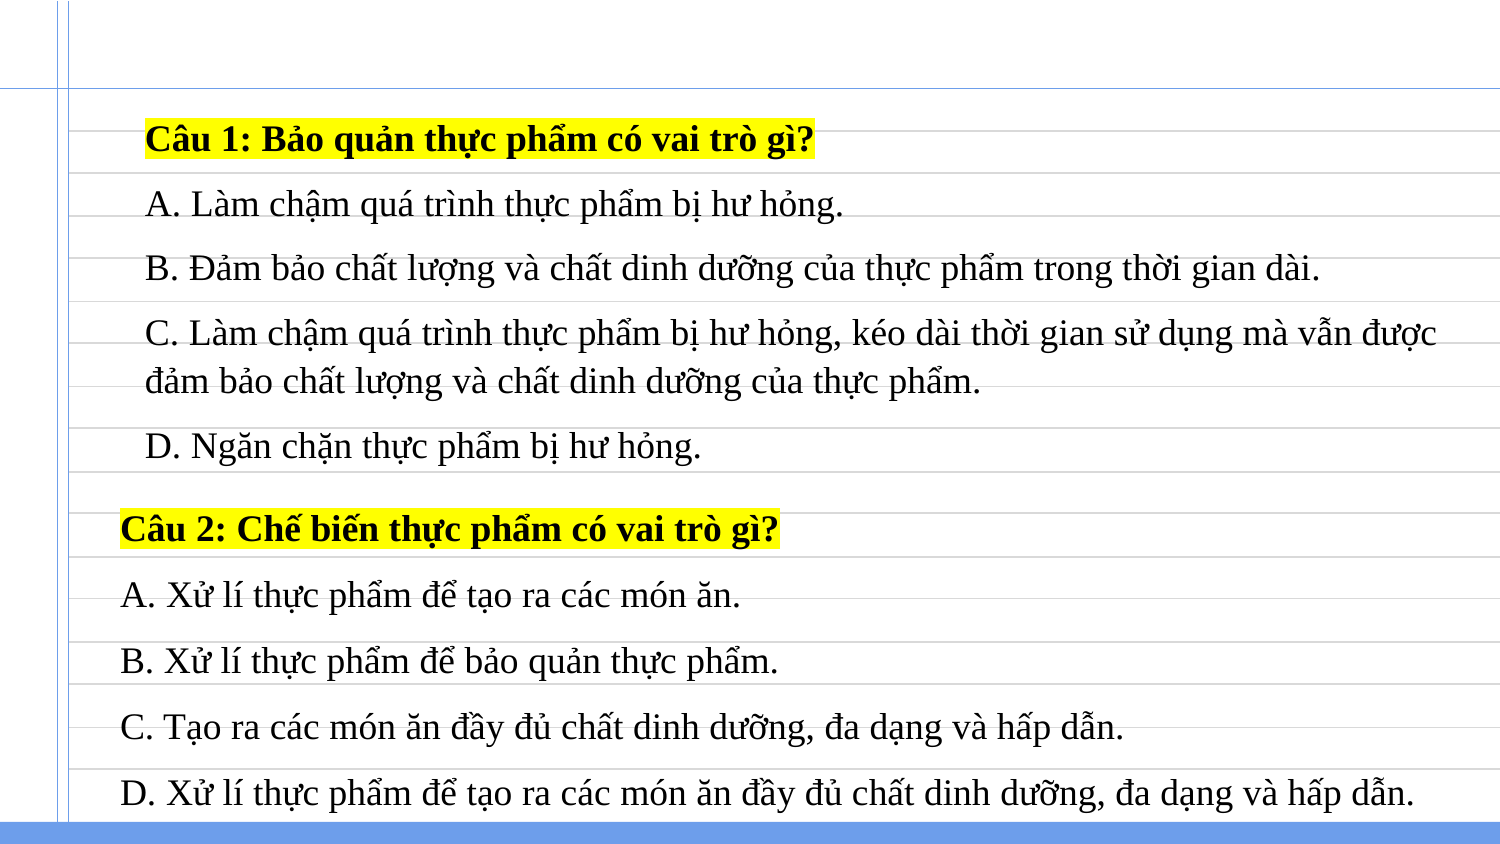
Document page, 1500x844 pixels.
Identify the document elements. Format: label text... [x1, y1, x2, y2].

list Câu 1: Bảo quản thực phẩm có vai trò gì? A. Làm chậm quá trình thực phẩm bị hư hỏng. B. Đảm bảo chất lượng và chất dinh dưỡng của thực phẩm trong thời gian dài. C. Làm chậm quá trình thực phẩm bị hư hỏng, kéo dài thời gian sử dụng mà vẫn được đảm bảo chất lượng và chất dinh dưỡng của thực phẩm. D. Ngăn chặn thực phẩm bị hư hỏng. Câu 2: Chế biến thực phẩm có vai trò gì? A. Xử lí thực phẩm để tạo ra các món ăn. B. Xử lí thực phẩm để bảo quản thực phẩm. C. Tạo ra các món ăn đầy đủ chất dinh dưỡng, đa dạng và hấp dẫn. D. Xử lí thực phẩm để tạo ra các món ăn đầy đủ chất dinh dưỡng, đa dạng và hấp dẫn. [105, 95, 1481, 808]
